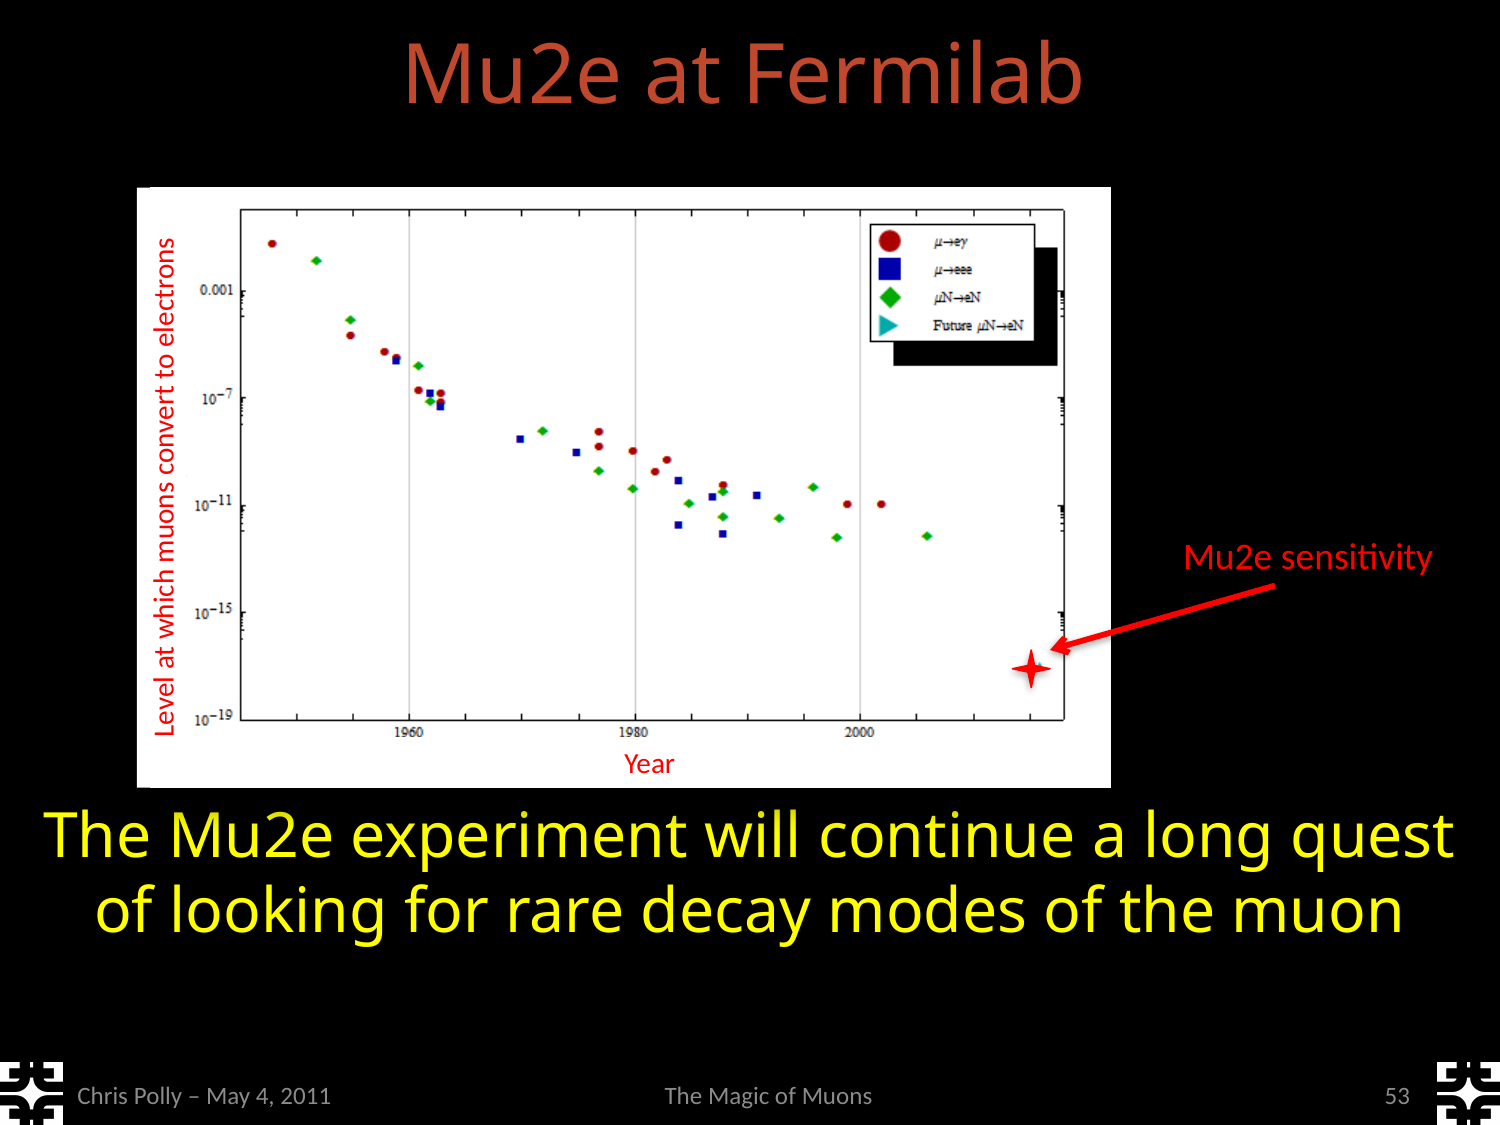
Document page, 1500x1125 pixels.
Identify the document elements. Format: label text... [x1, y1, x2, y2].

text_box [1049, 585, 1276, 651]
text_box Mu2e at Fermilab [50, 12, 1438, 128]
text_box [149, 187, 1111, 788]
text_box Level at which muons convert to electrons [136, 187, 147, 788]
footer The Magic of Muons [462, 1065, 1075, 1125]
text_box The Mu2e experiment will continue a long quest of looking for rare decay modes of the muon [24, 787, 1476, 953]
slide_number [62, 1065, 413, 1125]
text_box Mu2e sensitivity [1159, 524, 1449, 585]
picture [0, 1062, 63, 1125]
picture [1437, 1062, 1500, 1125]
slide_number 53 [1187, 1065, 1425, 1125]
